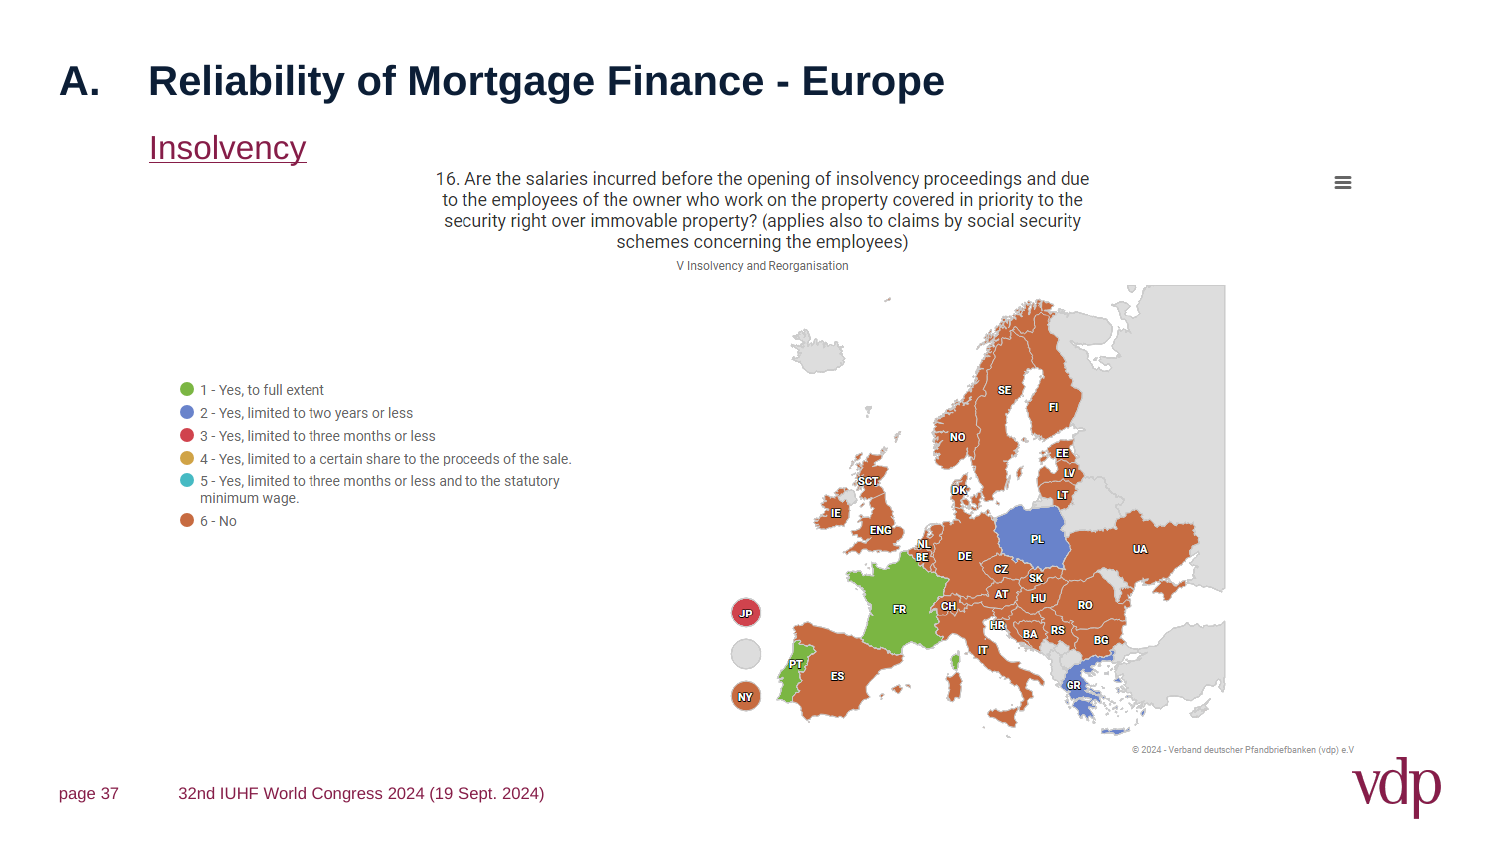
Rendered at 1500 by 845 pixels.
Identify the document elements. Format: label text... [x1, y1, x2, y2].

title A. Reliability of Mortgage Finance - Europe [59, 54, 1442, 105]
picture [159, 165, 1441, 819]
slide_number page 37 [59, 783, 155, 804]
footer 32nd IUHF World Congress 2024 (19 Sept. 2024) [178, 783, 847, 804]
list Insolvency [148, 126, 991, 167]
